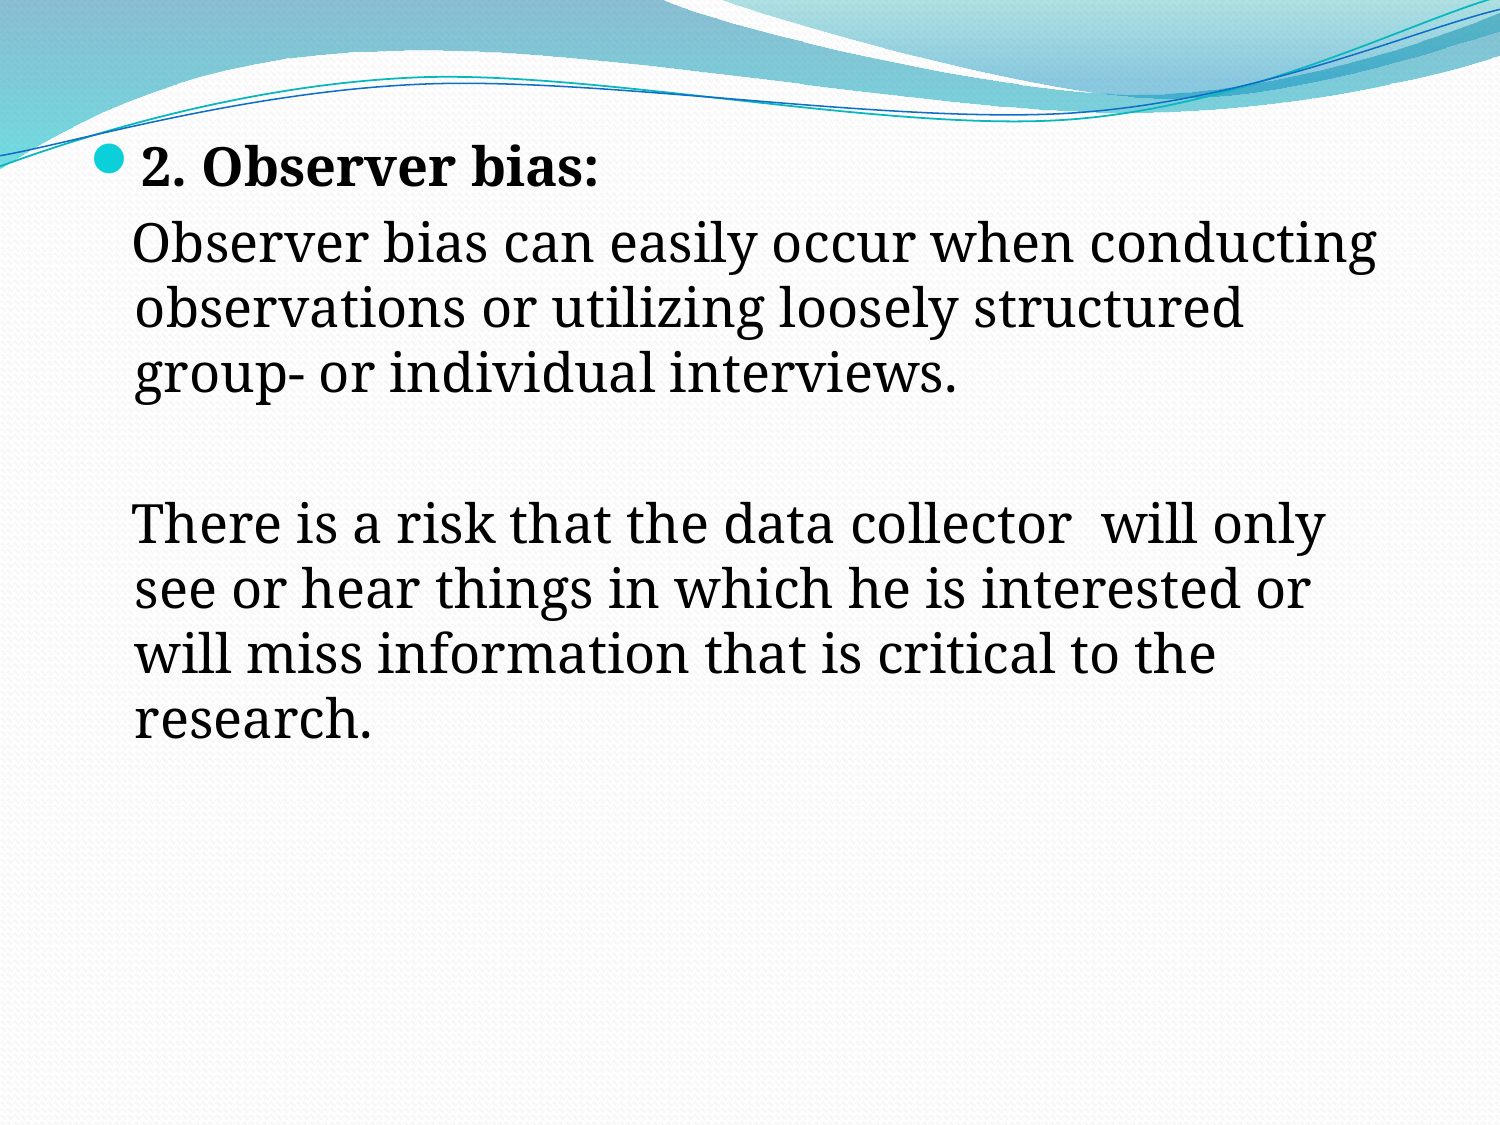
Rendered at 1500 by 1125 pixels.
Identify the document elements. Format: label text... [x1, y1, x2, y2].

list 2. Observer bias: Observer bias can easily occur when conducting observations or utilizing loosely structured group- or individual interviews. There is a risk that the data collector will only see or hear things in which he is interested or will miss information that is critical to the research. [75, 125, 1425, 1038]
